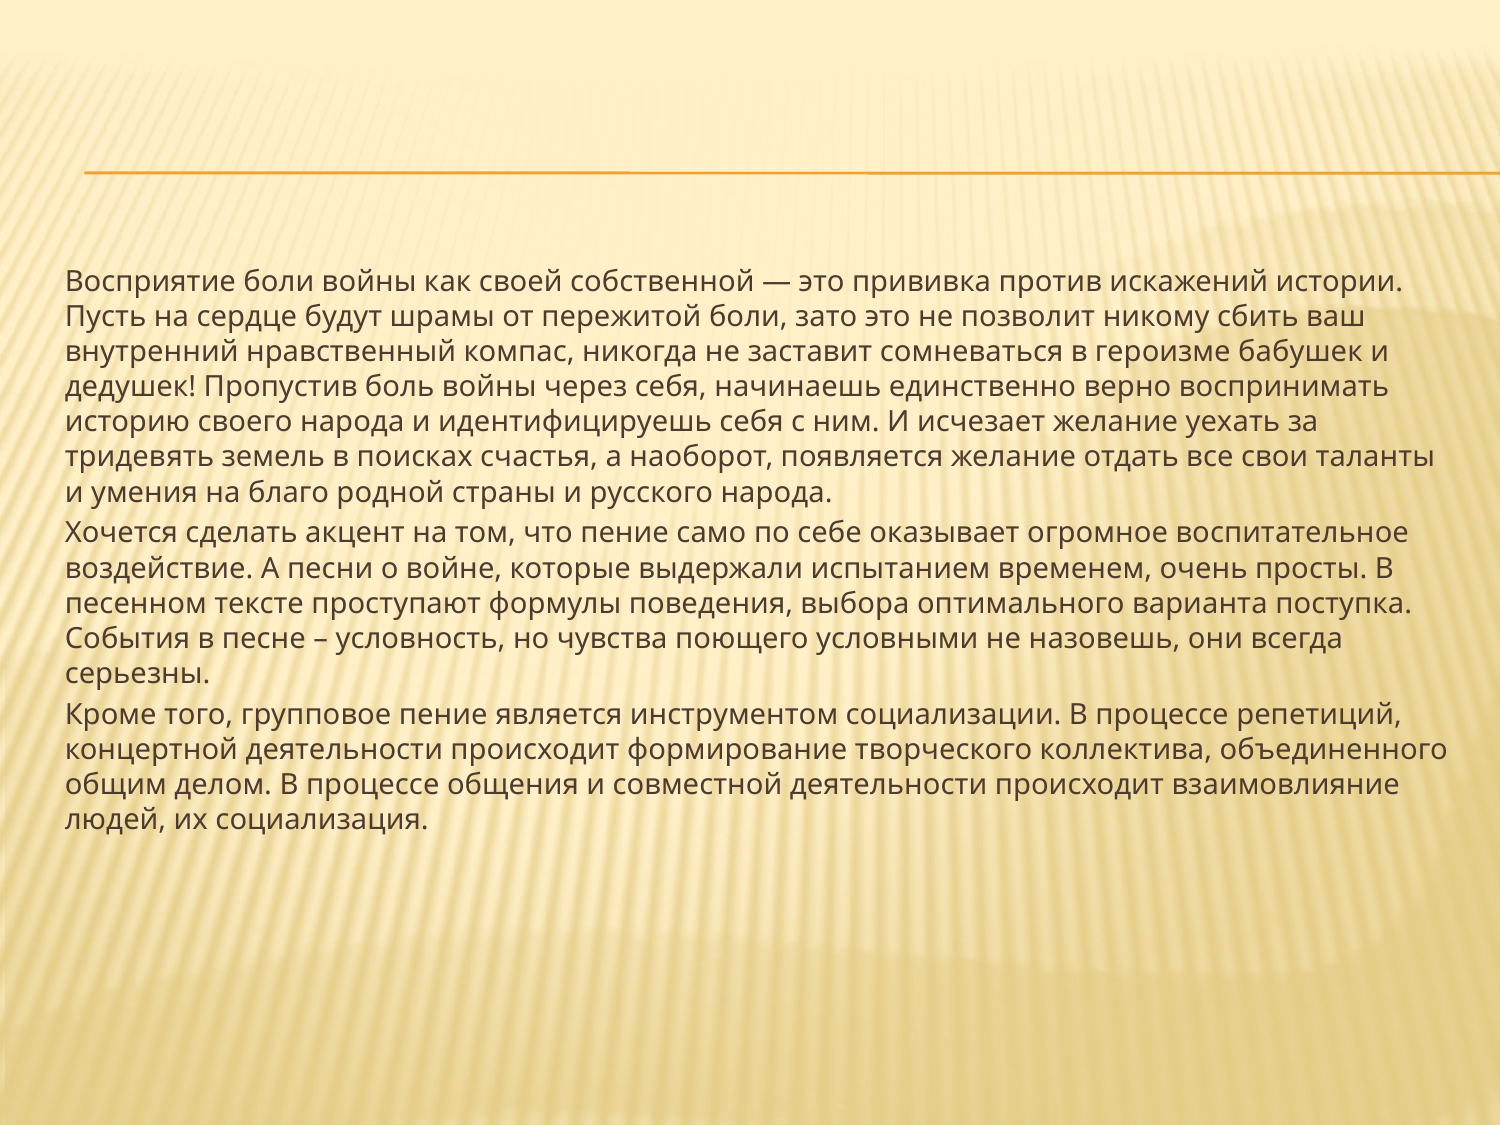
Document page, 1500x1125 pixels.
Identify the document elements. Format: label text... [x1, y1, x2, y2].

list Восприятие боли войны как своей собственной — это прививка против искажений истории. Пусть на сердце будут шрамы от пережитой боли, зато это не позволит никому сбить ваш внутренний нравственный компас, никогда не заставит сомневаться в героизме бабушек и дедушек! Пропустив боль войны через себя, начинаешь единственно верно воспринимать историю своего народа и идентифицируешь себя с ним. И исчезает желание уехать за тридевять земель в поисках счастья, а наоборот, появляется желание отдать все свои таланты и умения на благо родной страны и русского народа. Хочется сделать акцент на том, что пение само по себе оказывает огромное воспитательное воздействие. А песни о войне, которые выдержали испытанием временем, очень просты. В песенном тексте проступают формулы поведения, выбора оптимального варианта поступка. События в песне – условность, но чувства поющего условными не назовешь, они всегда серьезны. Кроме того, групповое пение является инструментом социализации. В процессе репетиций, концертной деятельности происходит формирование творческого коллектива, объединенного общим делом. В процессе общения и совместной деятельности происходит взаимовлияние людей, их социализация. [50, 254, 1475, 998]
